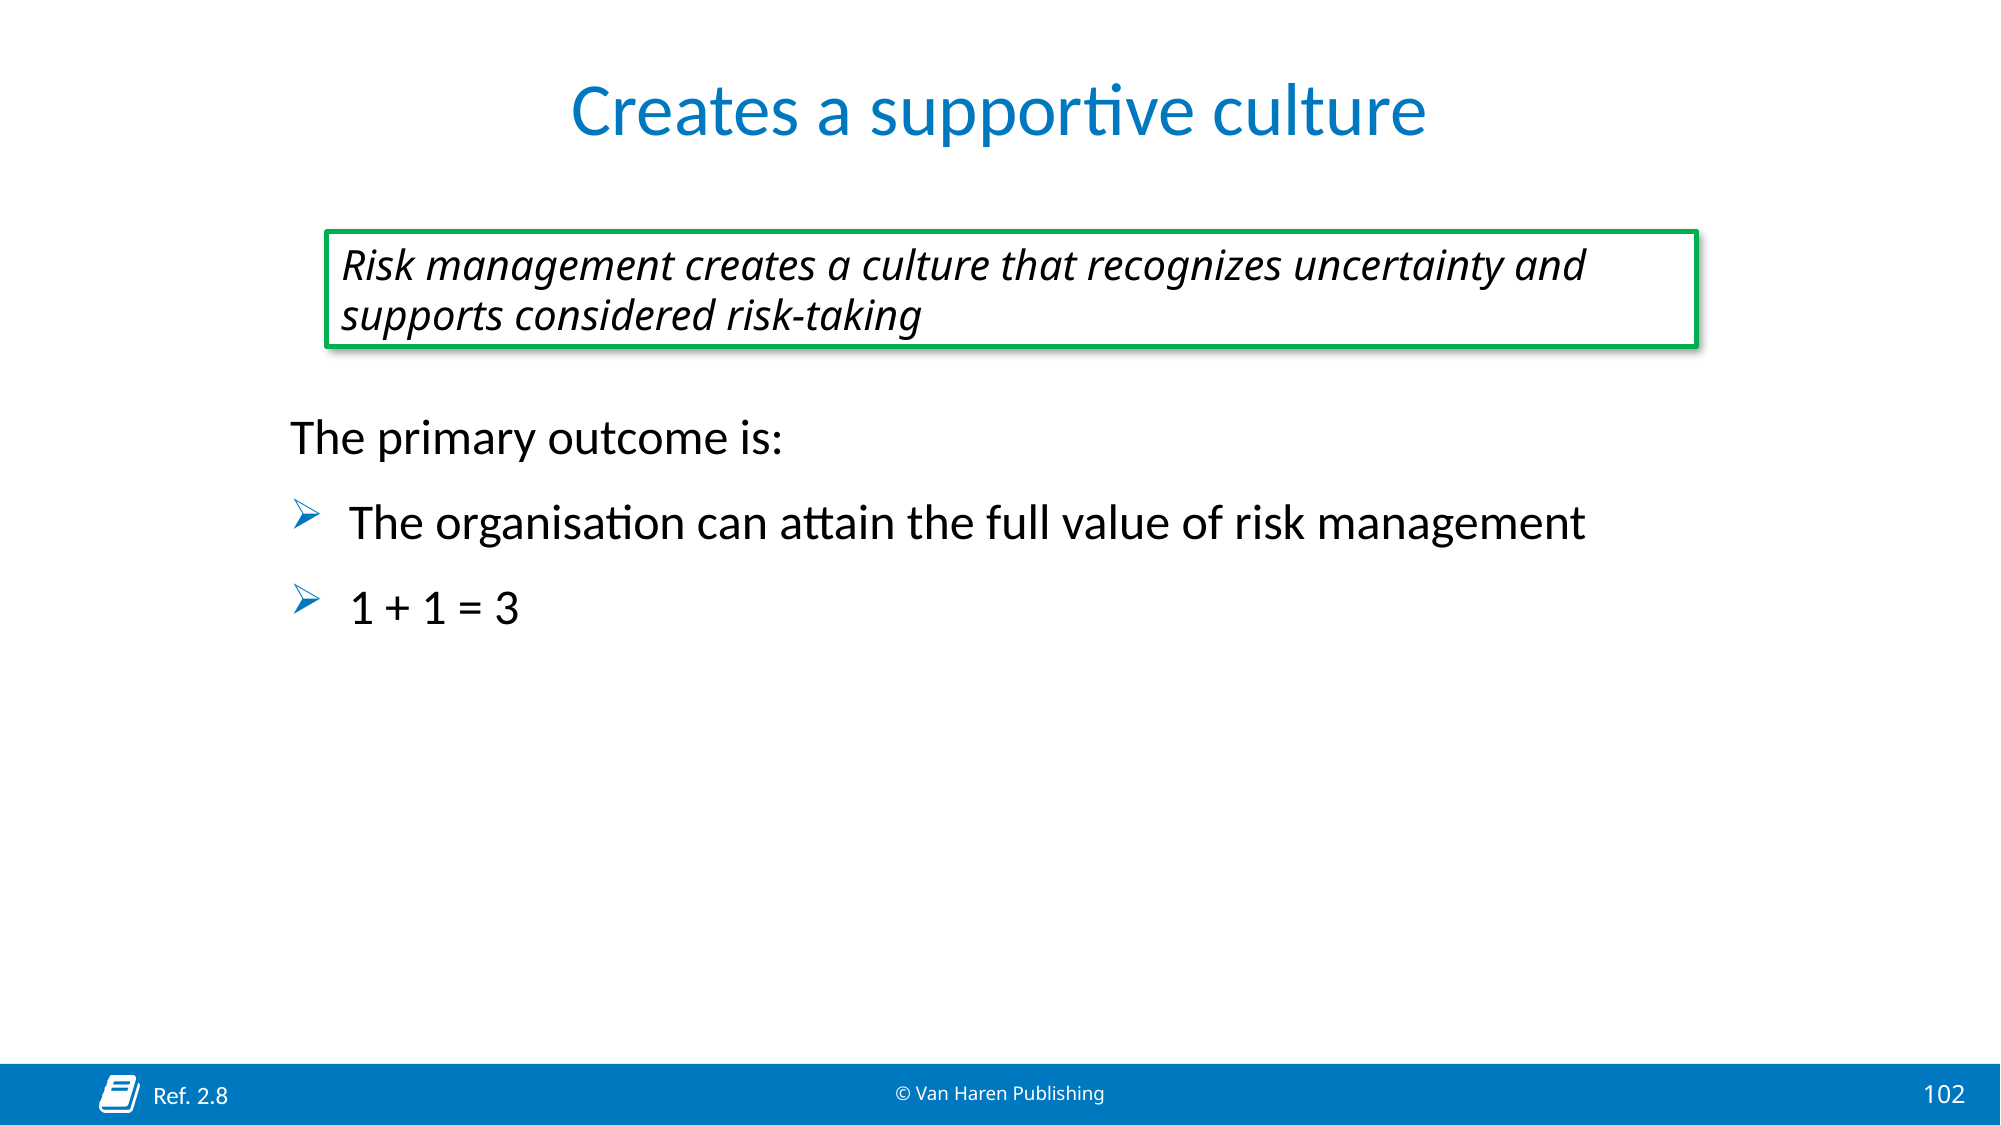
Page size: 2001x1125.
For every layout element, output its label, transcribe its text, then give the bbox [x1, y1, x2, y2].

picture [99, 1075, 138, 1113]
list The primary outcome is: The organisation can attain the full value of risk management 1 + 1 = 3 [275, 397, 1725, 1035]
text_box Risk management creates a culture that recognizes uncertainty and supports considered risk-taking [326, 231, 1697, 347]
title Creates a supportive culture [274, 43, 1725, 167]
list Ref. 2.8 [138, 1060, 649, 1125]
